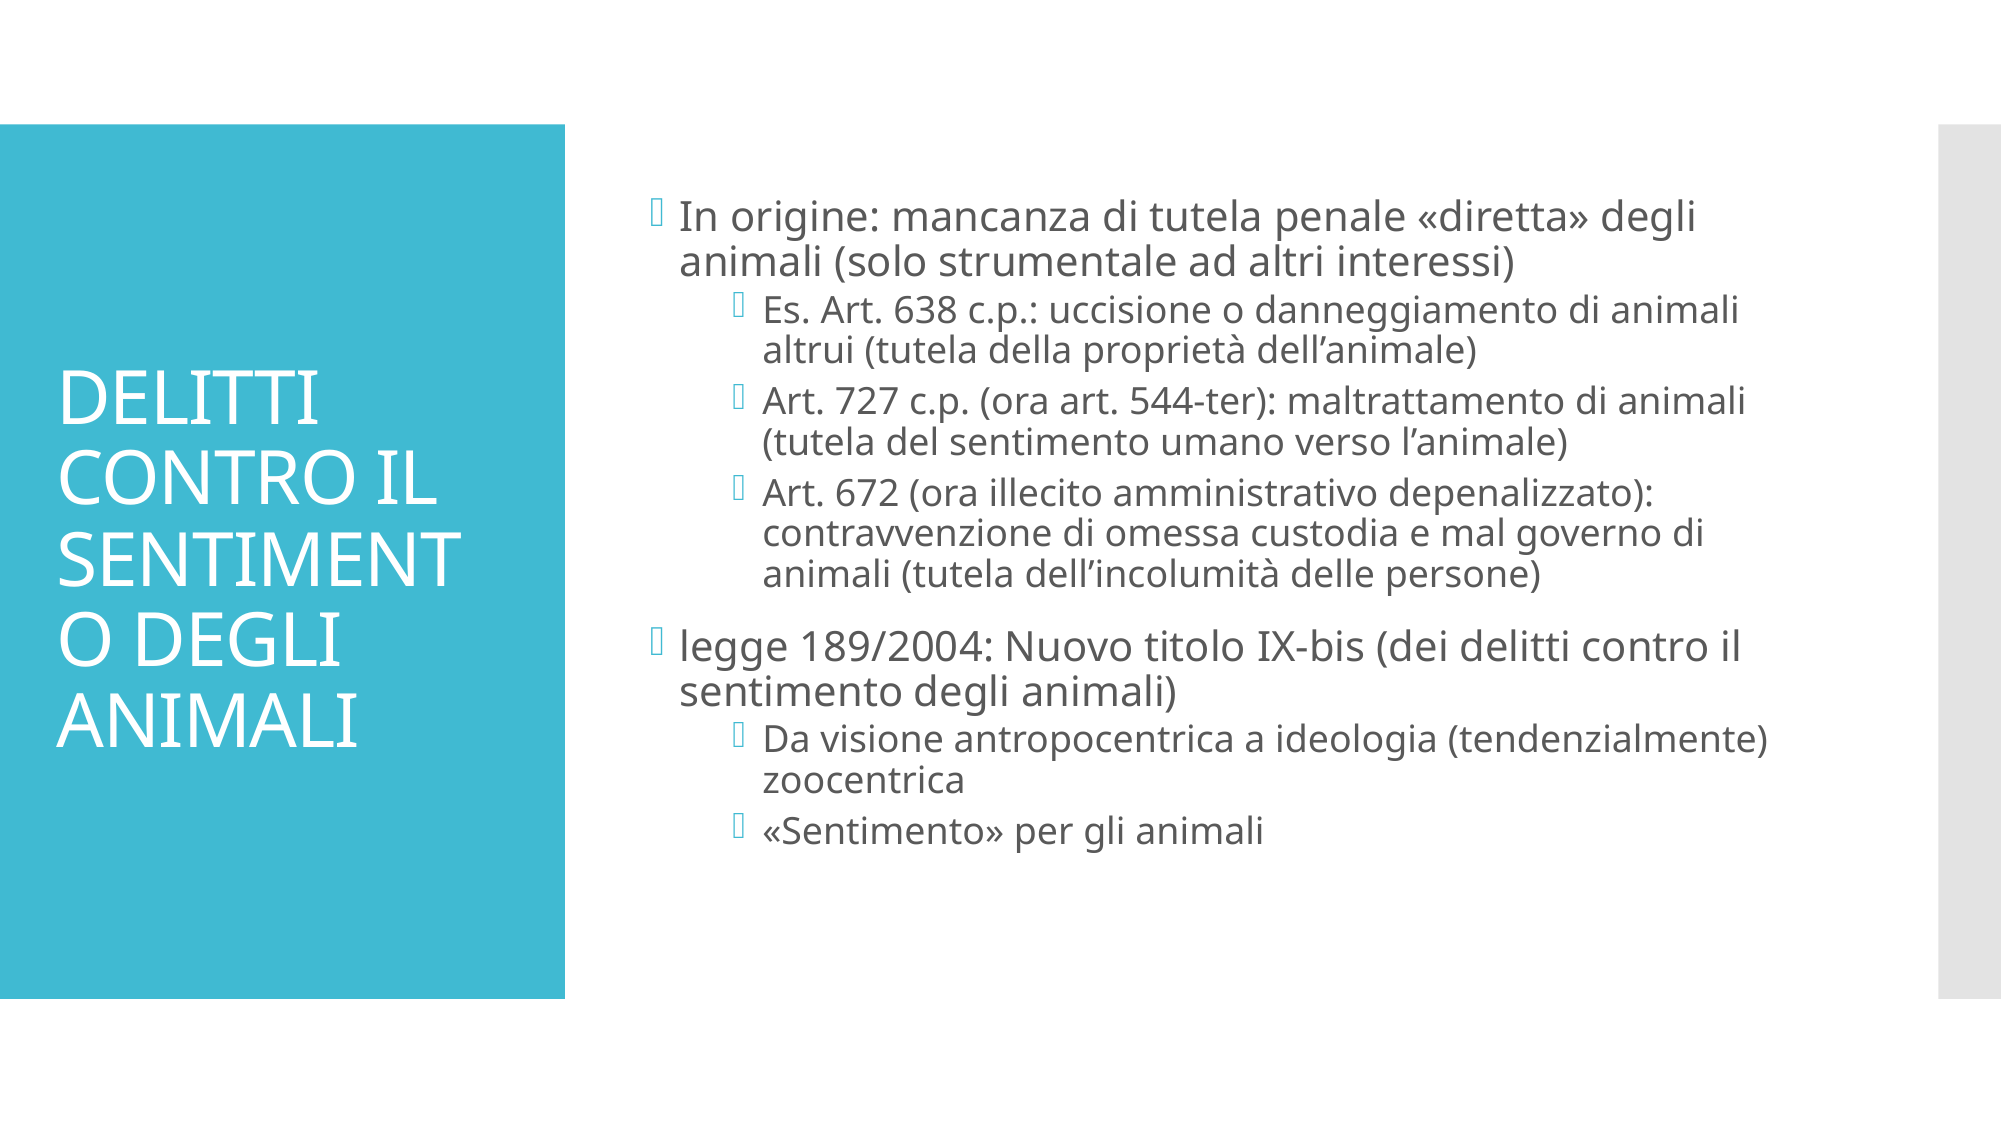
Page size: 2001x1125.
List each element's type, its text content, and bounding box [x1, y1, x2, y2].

list In origine: mancanza di tutela penale «diretta» degli animali (solo strumentale ad altri interessi) Es. Art. 638 c.p.: uccisione o danneggiamento di animali altrui (tutela della proprietà dell’animale) Art. 727 c.p. (ora art. 544-ter): maltrattamento di animali (tutela del sentimento umano verso l’animale) Art. 672 (ora illecito amministrativo depenalizzato): contravvenzione di omessa custodia e mal governo di animali (tutela dell’incolumità delle persone) legge 189/2004: Nuovo titolo IX-bis (dei delitti contro il sentimento degli animali) Da visione antropocentrica a ideologia (tendenzialmente) zoocentrica «Sentimento» per gli animali [634, 141, 1835, 982]
title DELITTI CONTRO IL SENTIMENTO DEGLI ANIMALI [41, 184, 525, 940]
